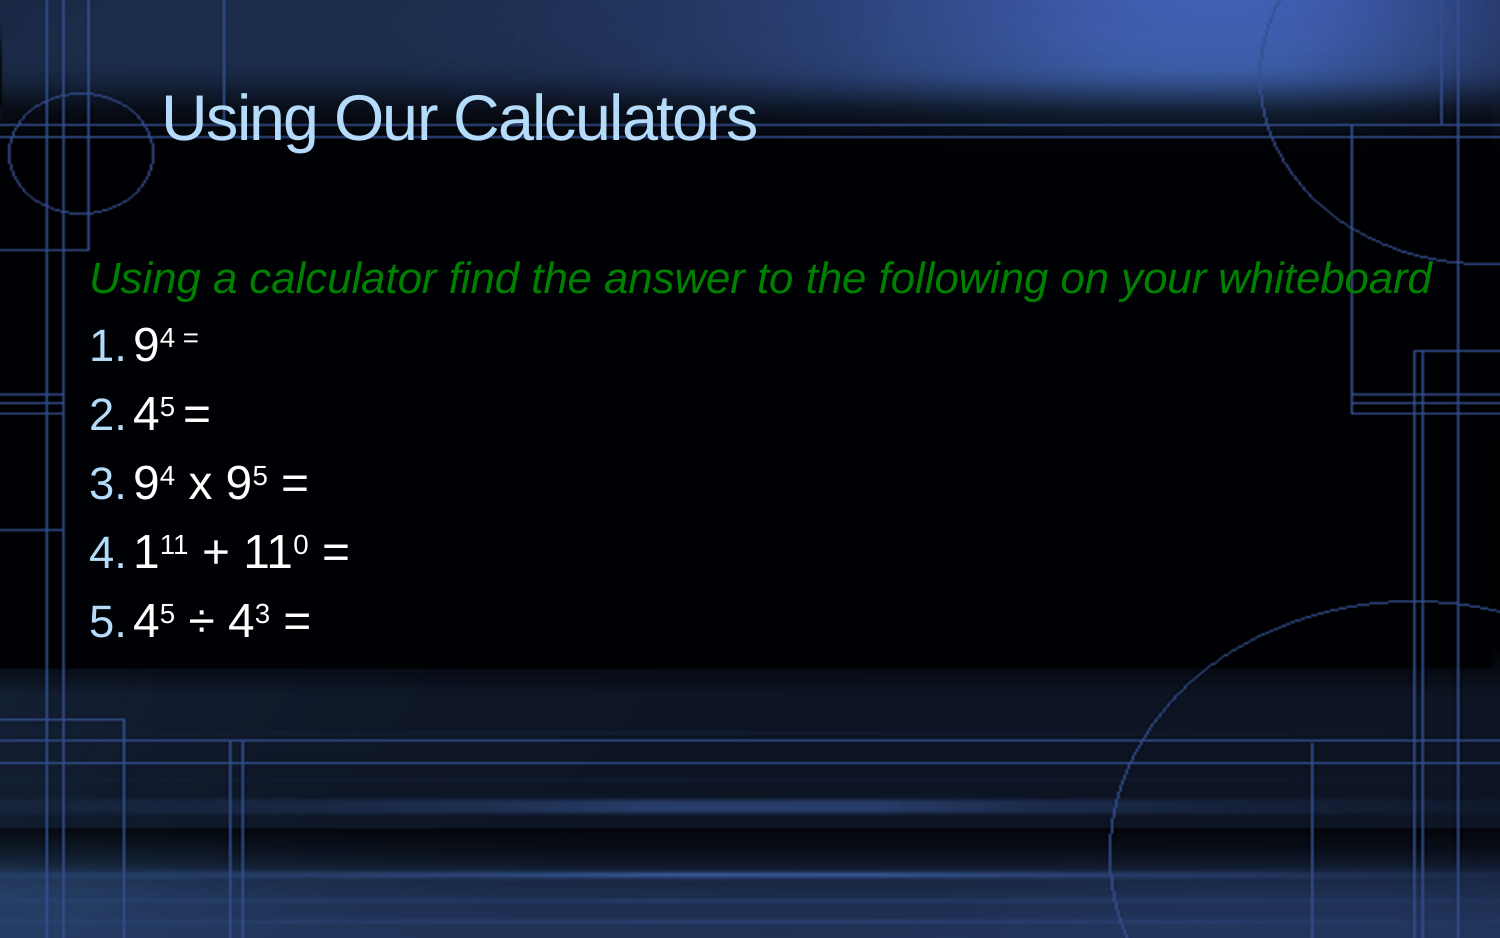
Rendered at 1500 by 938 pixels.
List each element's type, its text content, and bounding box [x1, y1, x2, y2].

title Using Our Calculators [150, 69, 1425, 195]
picture [0, 0, 1500, 938]
list Using a calculator find the answer to the following on your whiteboard 94 = 45 = 94 x 95 = 111 + 110 = 45 ÷ 43 = [68, 243, 1463, 869]
